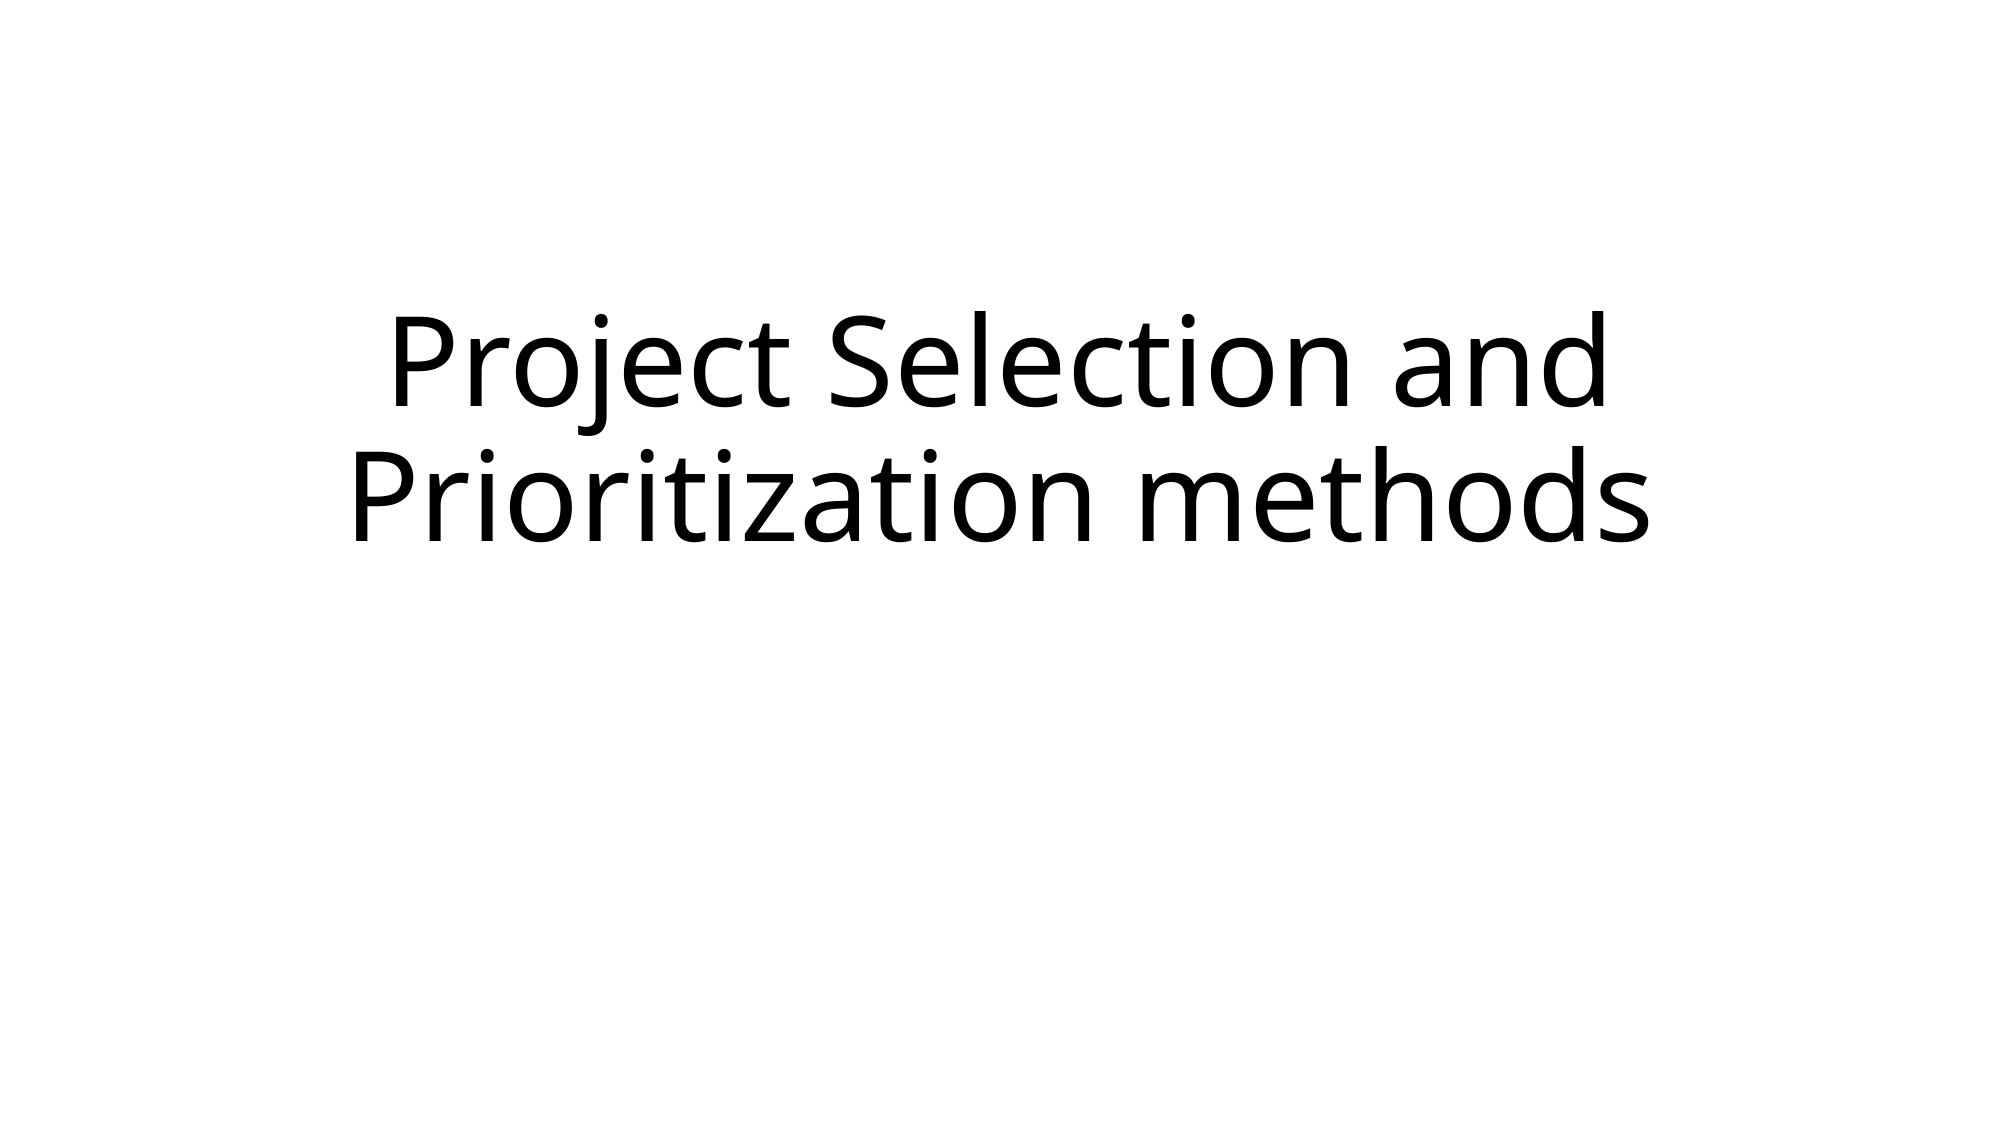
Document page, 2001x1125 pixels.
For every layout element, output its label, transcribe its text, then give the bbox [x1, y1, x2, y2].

title Project Selection and Prioritization methods [249, 184, 1750, 576]
